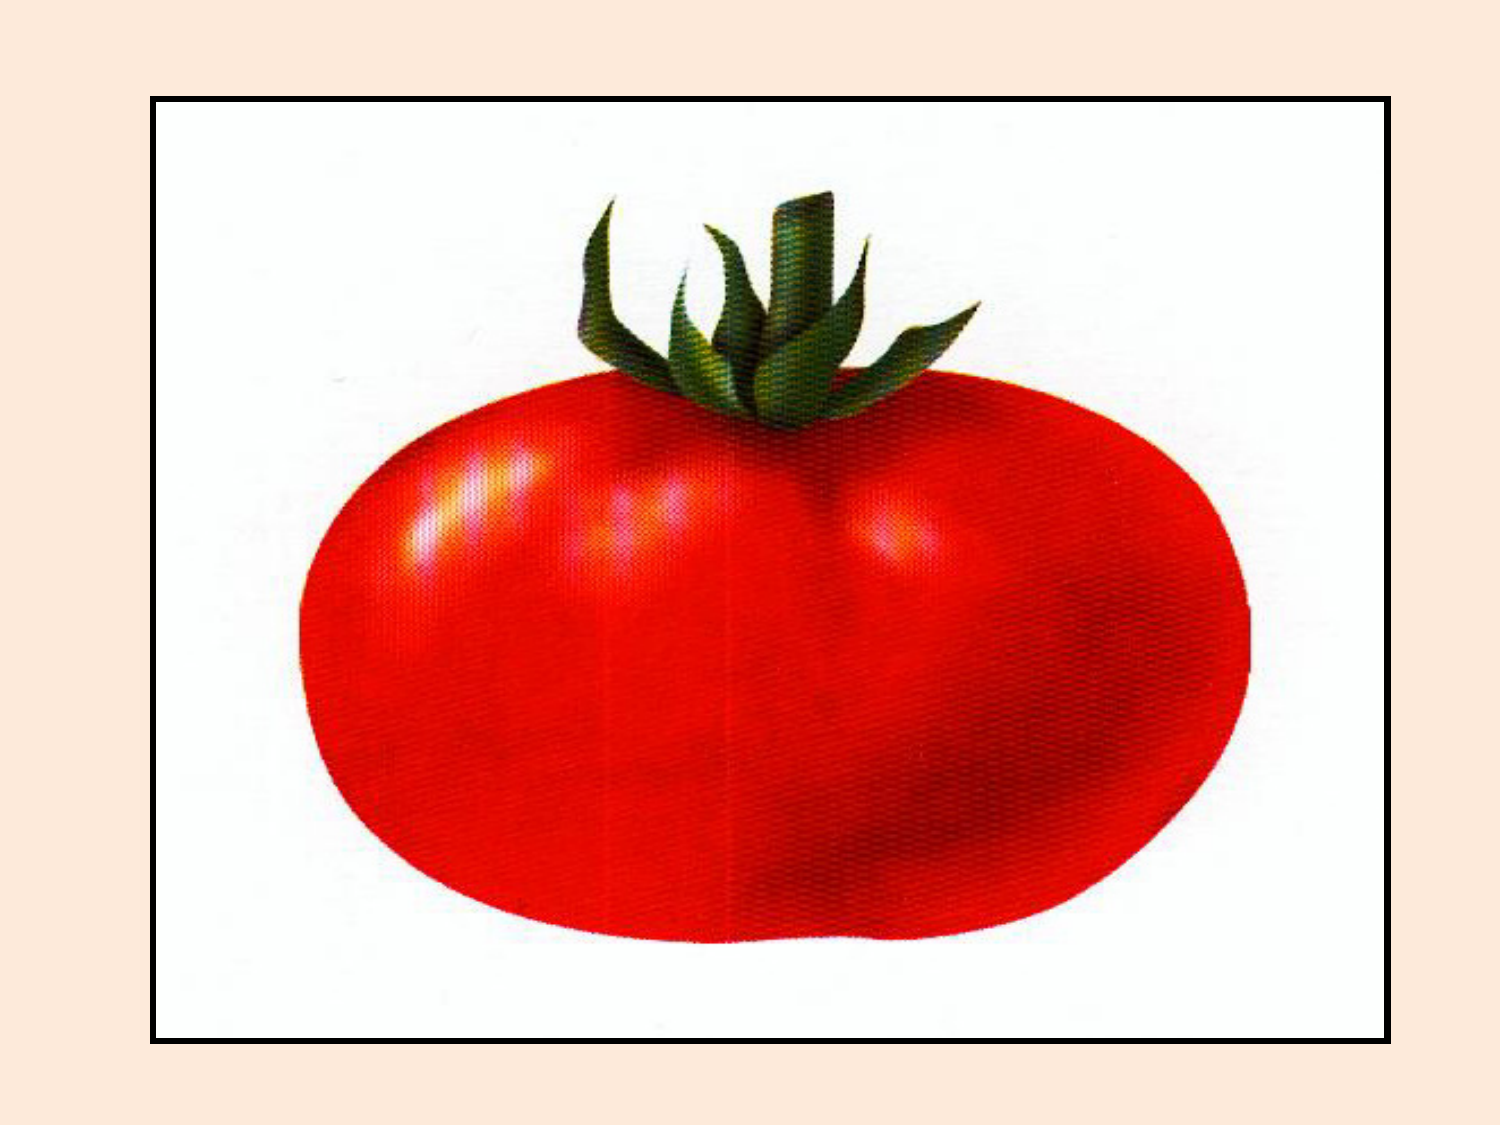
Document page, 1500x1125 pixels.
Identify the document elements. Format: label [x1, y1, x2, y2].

picture [155, 101, 1385, 1039]
